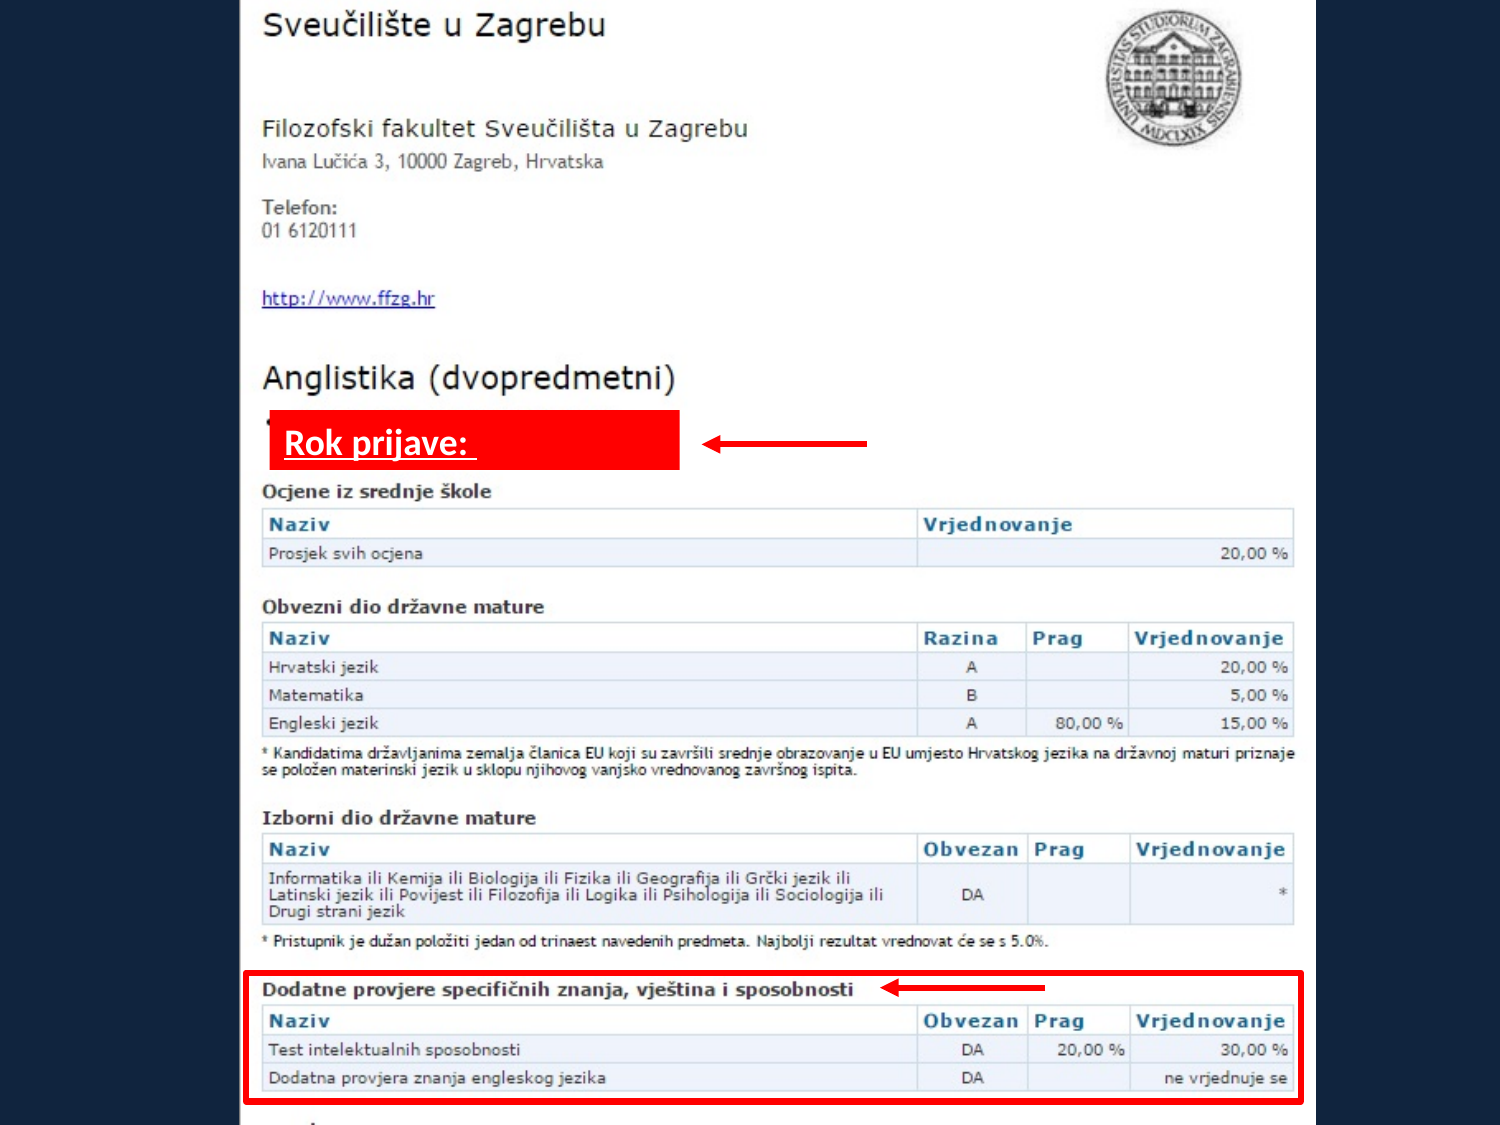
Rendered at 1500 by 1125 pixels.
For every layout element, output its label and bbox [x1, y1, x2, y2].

picture [239, 0, 1317, 1125]
